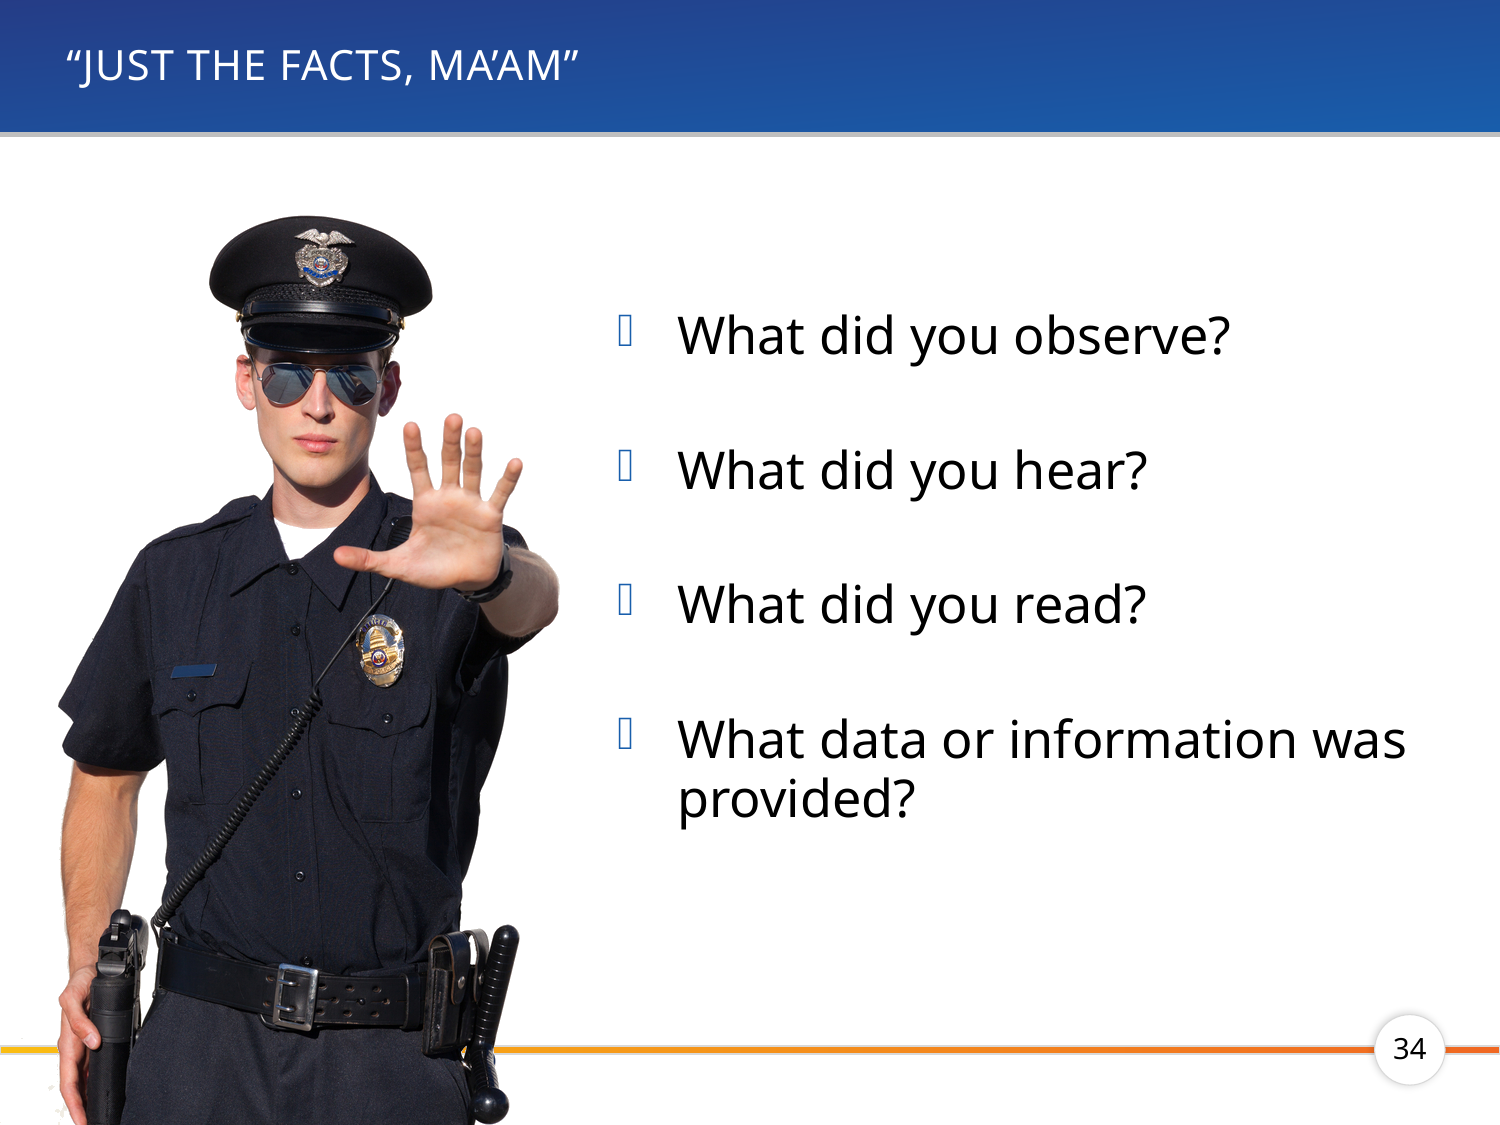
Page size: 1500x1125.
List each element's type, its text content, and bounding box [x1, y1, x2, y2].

title “Just the Facts, Ma’am” [51, 17, 1449, 118]
picture [0, 125, 667, 1125]
list What did you observe? What did you hear? What did you read? What data or information was provided? [667, 299, 1449, 1014]
